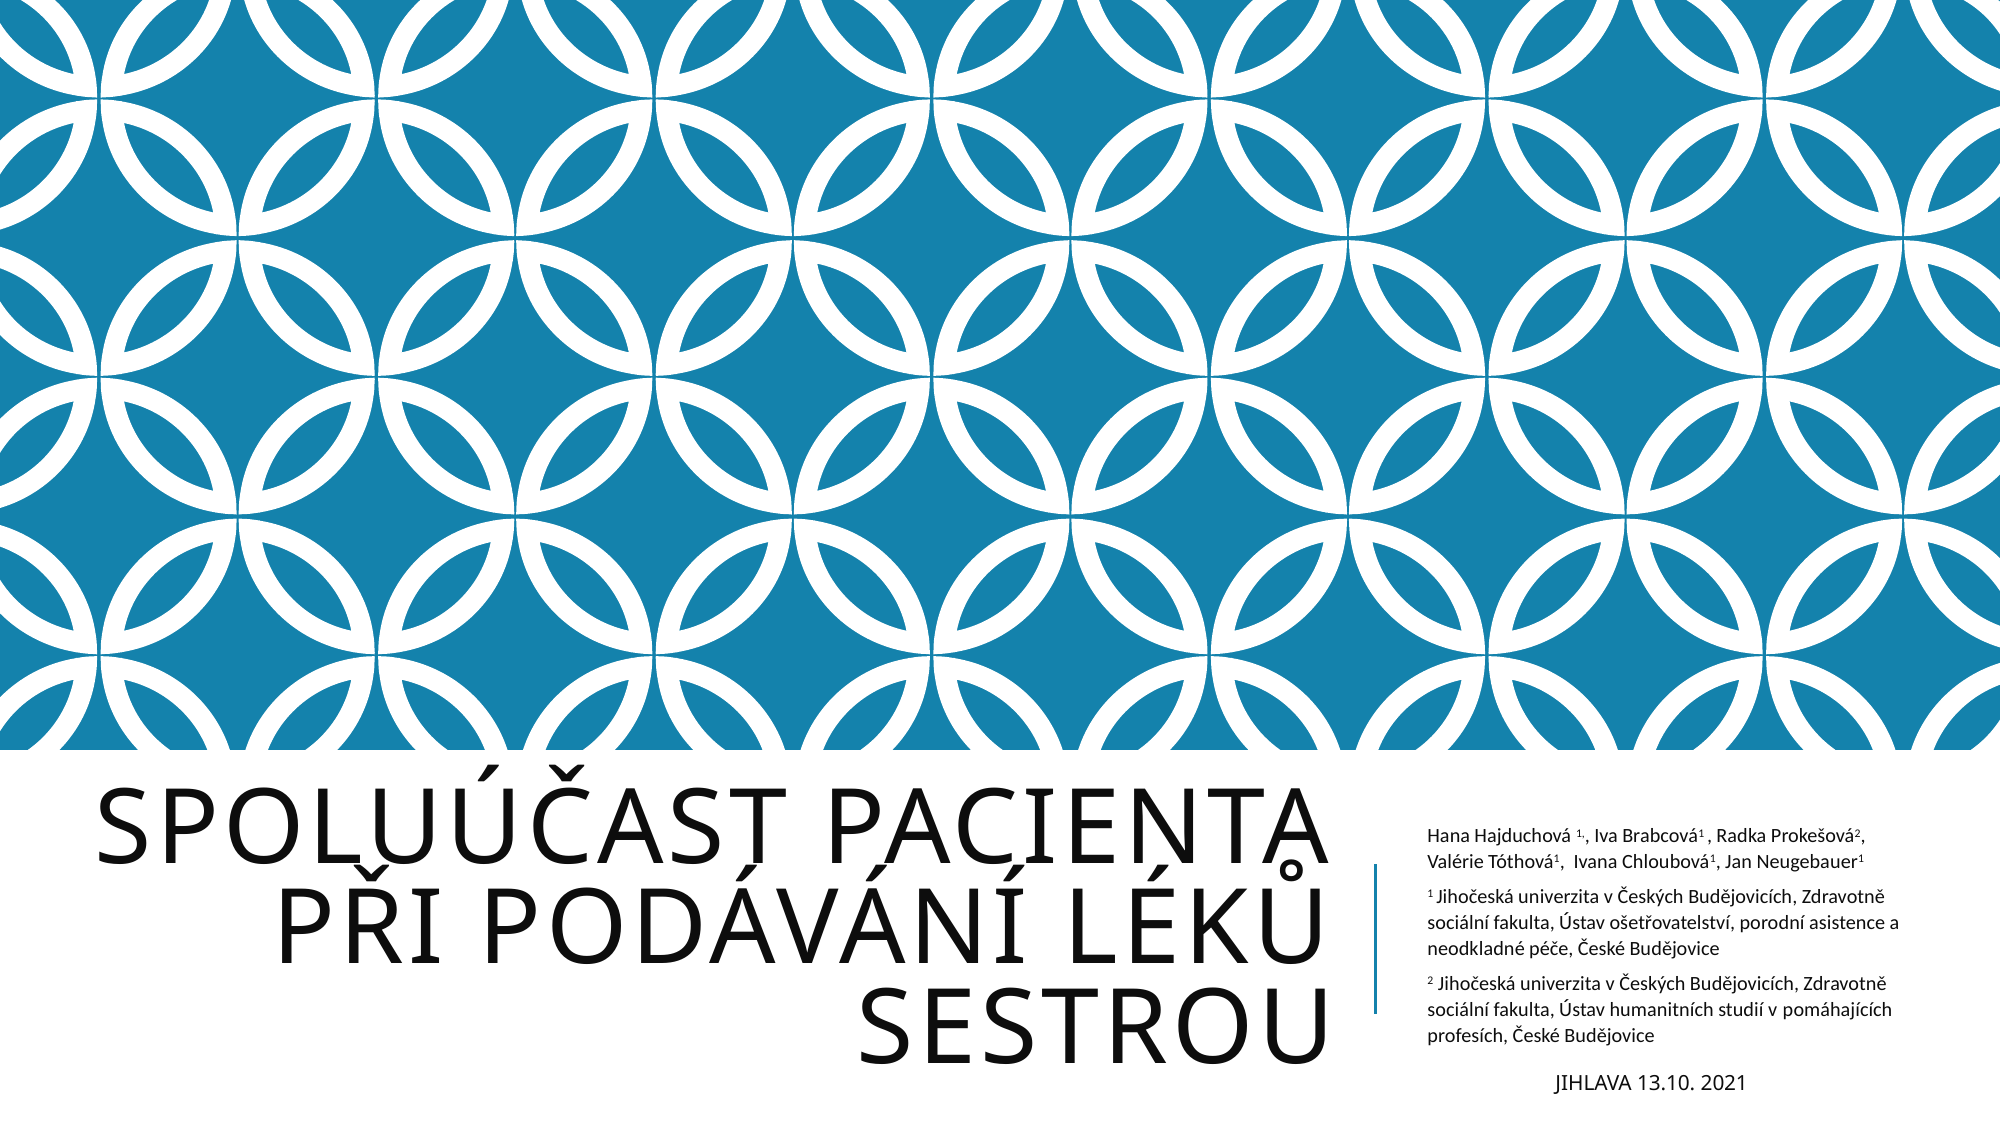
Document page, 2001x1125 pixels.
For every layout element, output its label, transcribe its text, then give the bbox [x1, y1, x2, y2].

footer Jihlava 13.10. 2021 [794, 1061, 1763, 1107]
title Spoluúčast pacienta při podávání léků sestrou [75, 813, 1350, 1054]
subtitle Hana Hajduchová 1,, Iva Brabcová1 , Radka Prokešová2, Valérie Tóthová1, Ivana Chloubová1, Jan Neugebauer1 1 Jihočeská univerzita v Českých Budějovicích, Zdravotně sociální fakulta, Ústav ošetřovatelství, porodní asistence a neodkladné péče, České Budějovice 2 Jihočeská univerzita v Českých Budějovicích, Zdravotně sociální fakulta, Ústav humanitních studií v pomáhajících profesích, České Budějovice [1412, 813, 1938, 1054]
